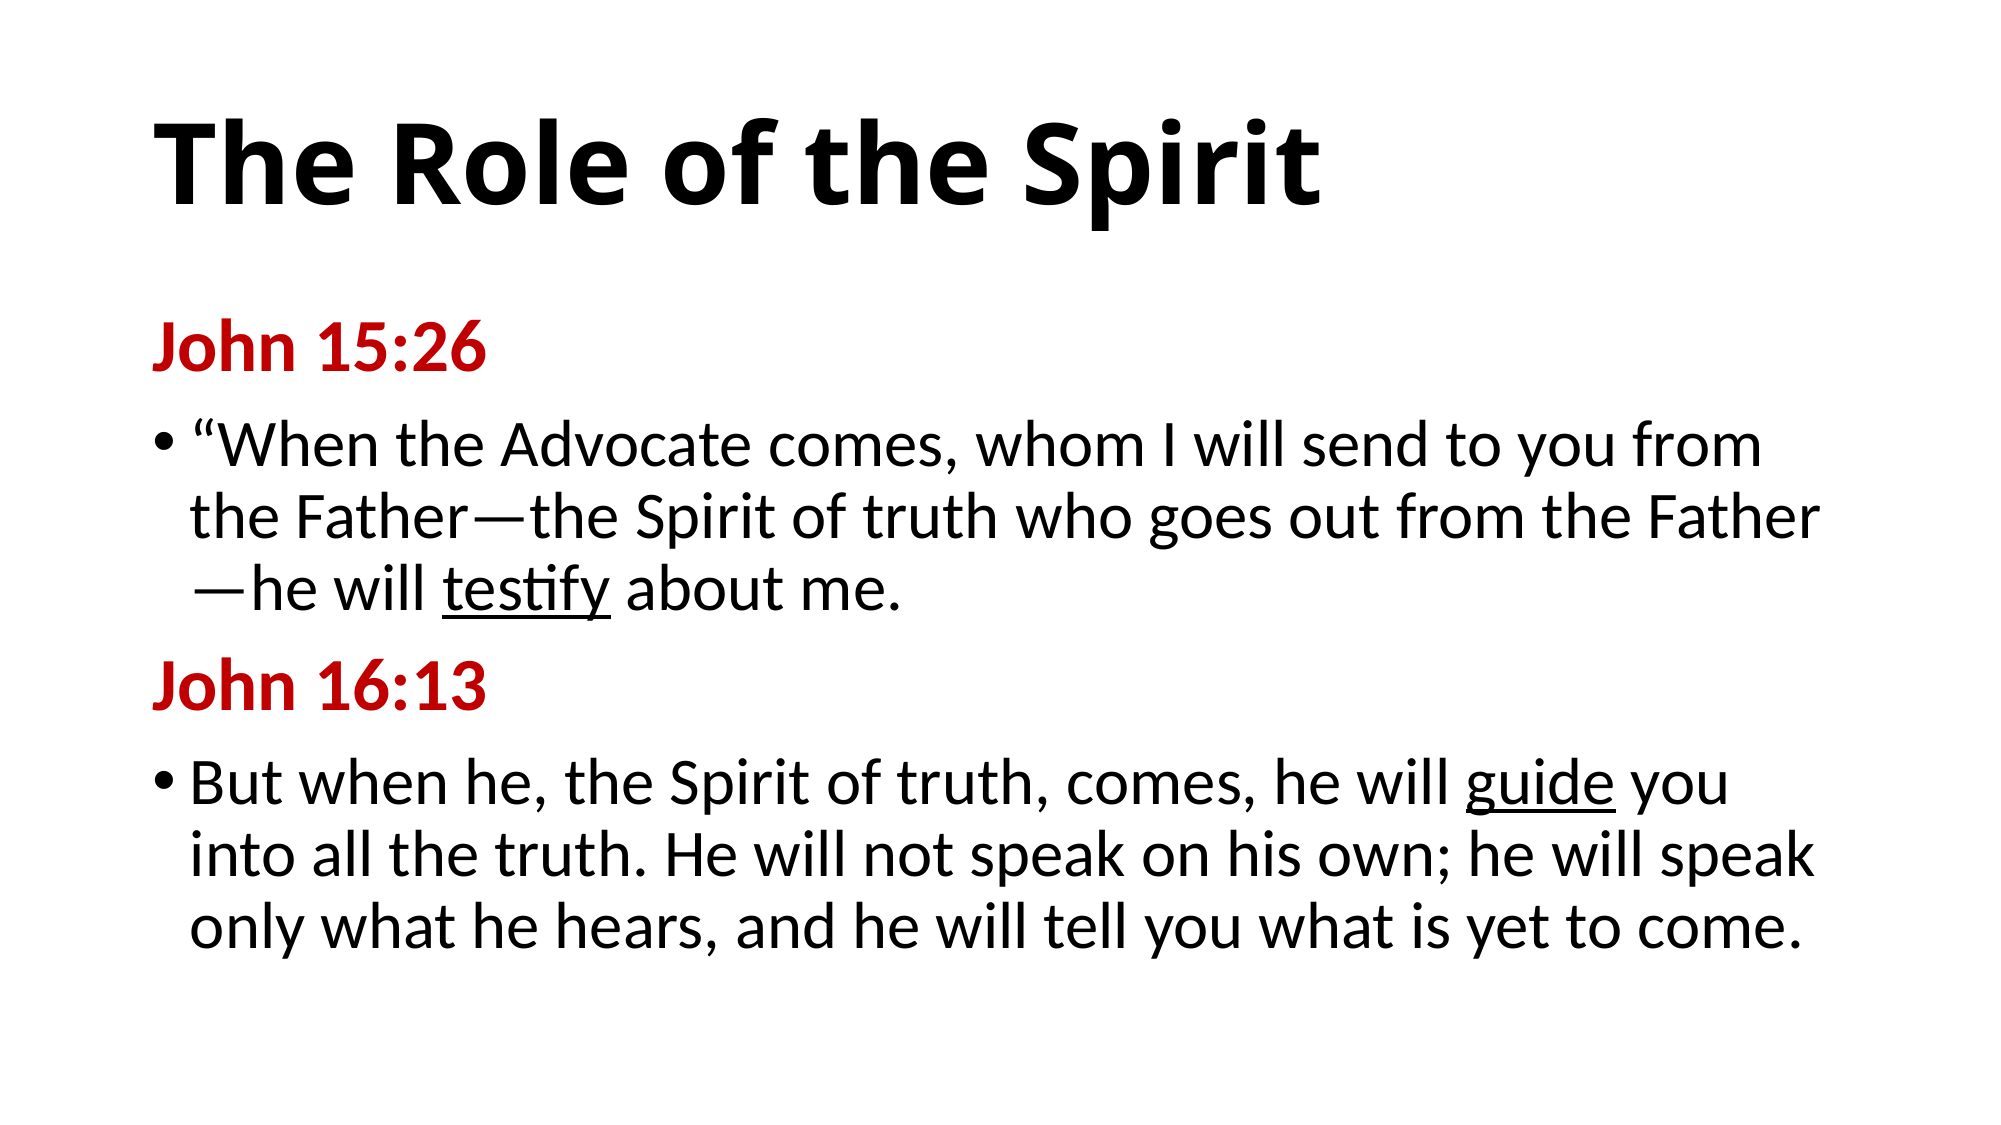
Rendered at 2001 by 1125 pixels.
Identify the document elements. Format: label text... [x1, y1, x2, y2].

title The Role of the Spirit [137, 59, 1863, 278]
list John 15:26 “When the Advocate comes, whom I will send to you from the Father—the Spirit of truth who goes out from the Father—he will testify about me. John 16:13 But when he, the Spirit of truth, comes, he will guide you into all the truth. He will not speak on his own; he will speak only what he hears, and he will tell you what is yet to come. [137, 299, 1863, 1014]
